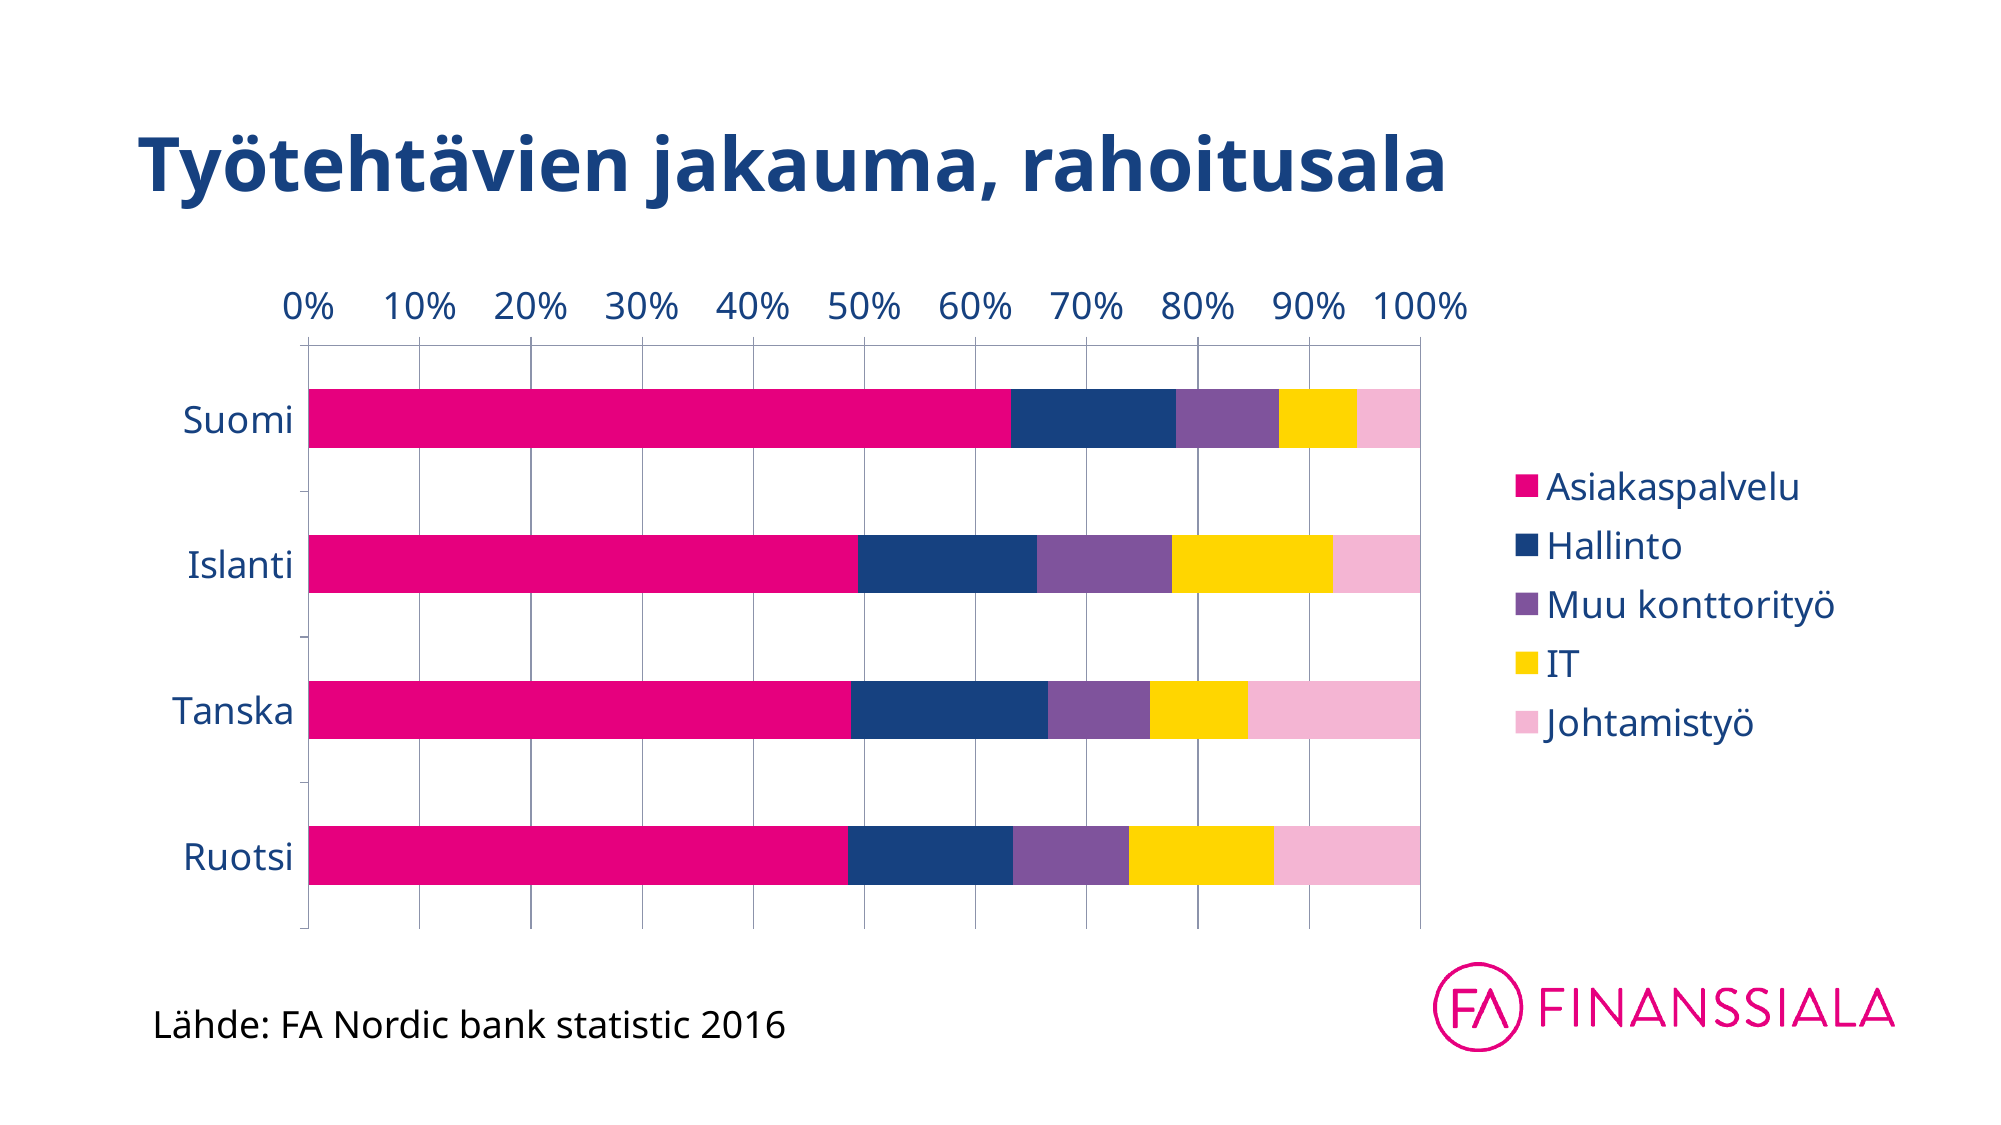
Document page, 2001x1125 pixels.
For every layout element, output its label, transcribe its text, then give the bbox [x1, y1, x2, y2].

picture [1433, 962, 1895, 1052]
title Työtehtävien jakauma, rahoitusala [122, 58, 1848, 276]
chart [137, 265, 1862, 943]
text_box Lähde: FA Nordic bank statistic 2016 [137, 993, 1070, 1053]
